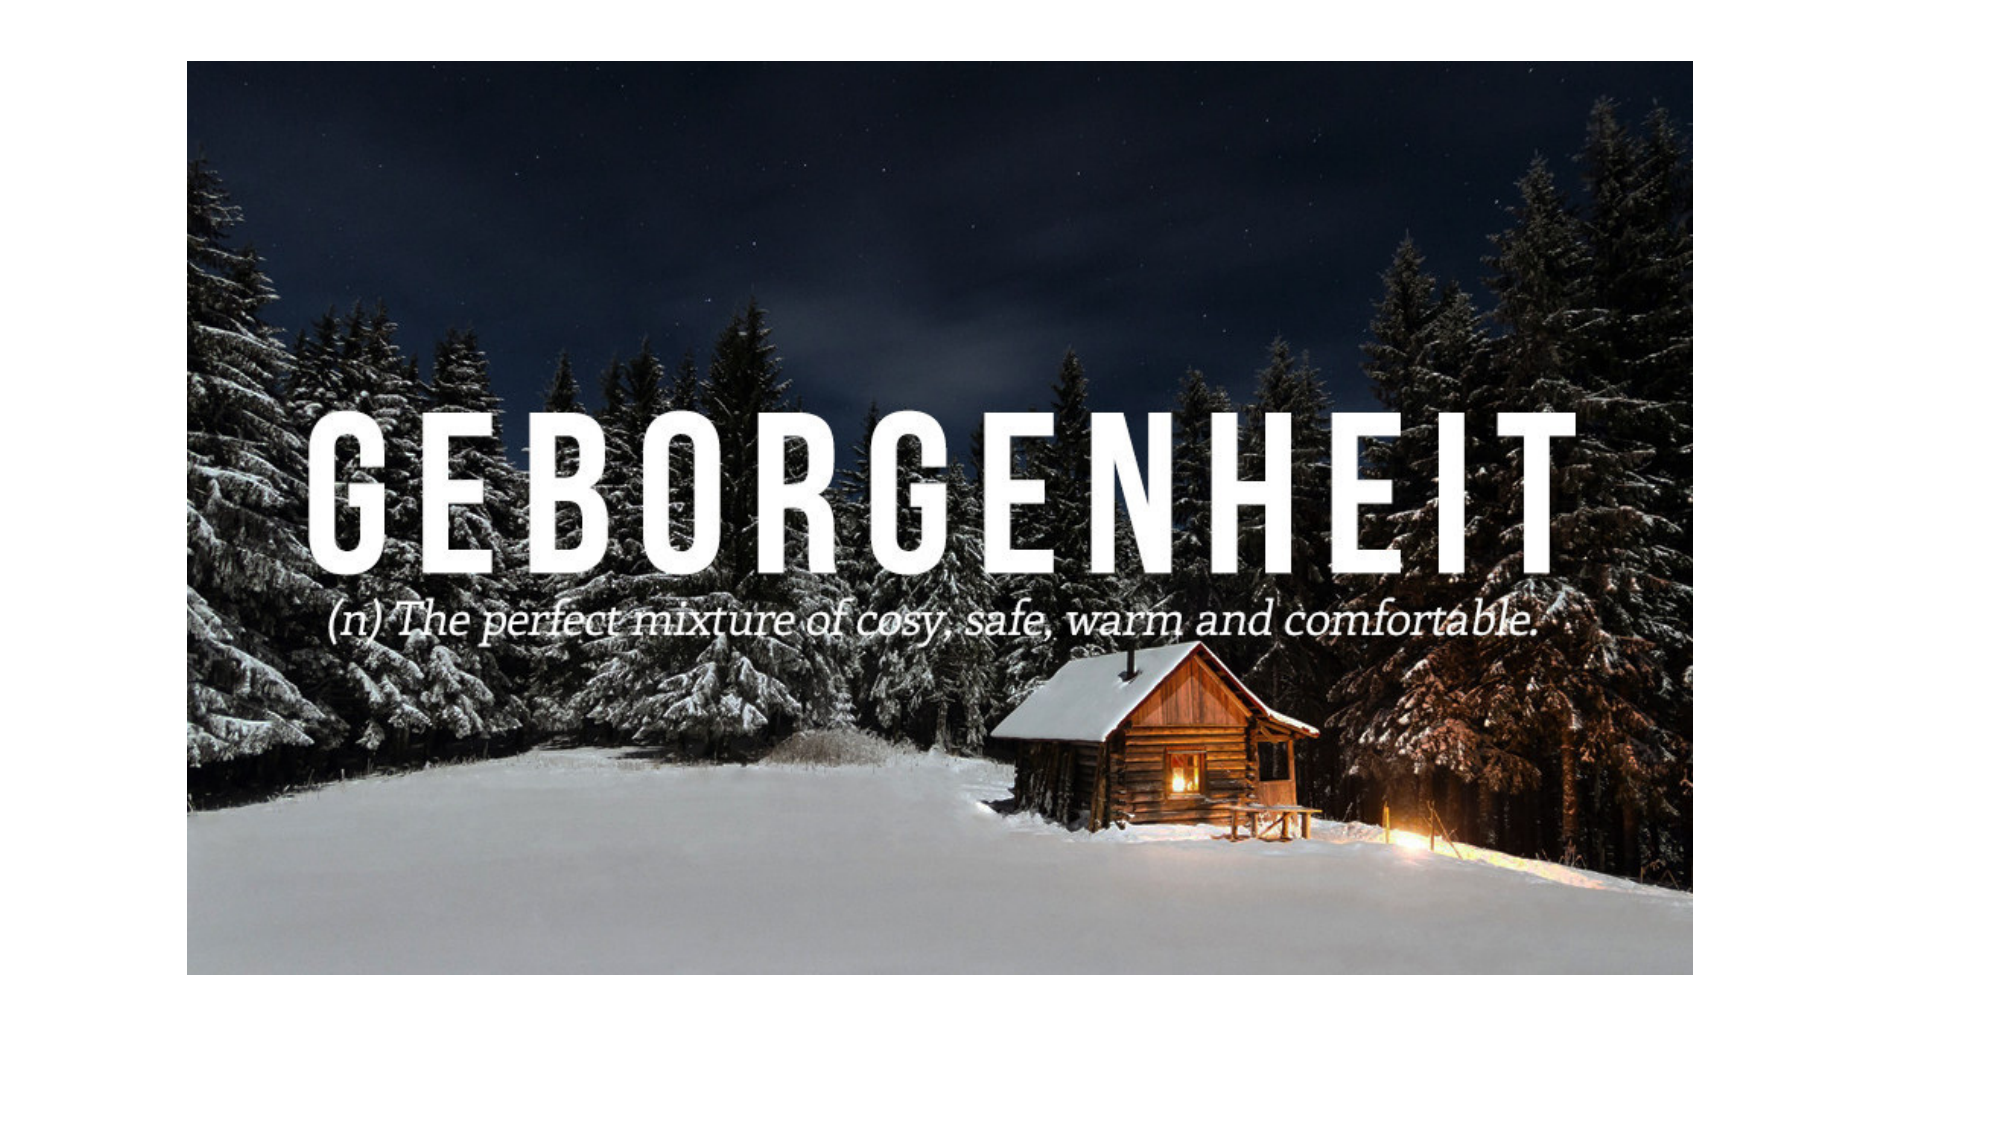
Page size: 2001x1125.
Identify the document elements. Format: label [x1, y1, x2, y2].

list [187, 61, 1694, 975]
